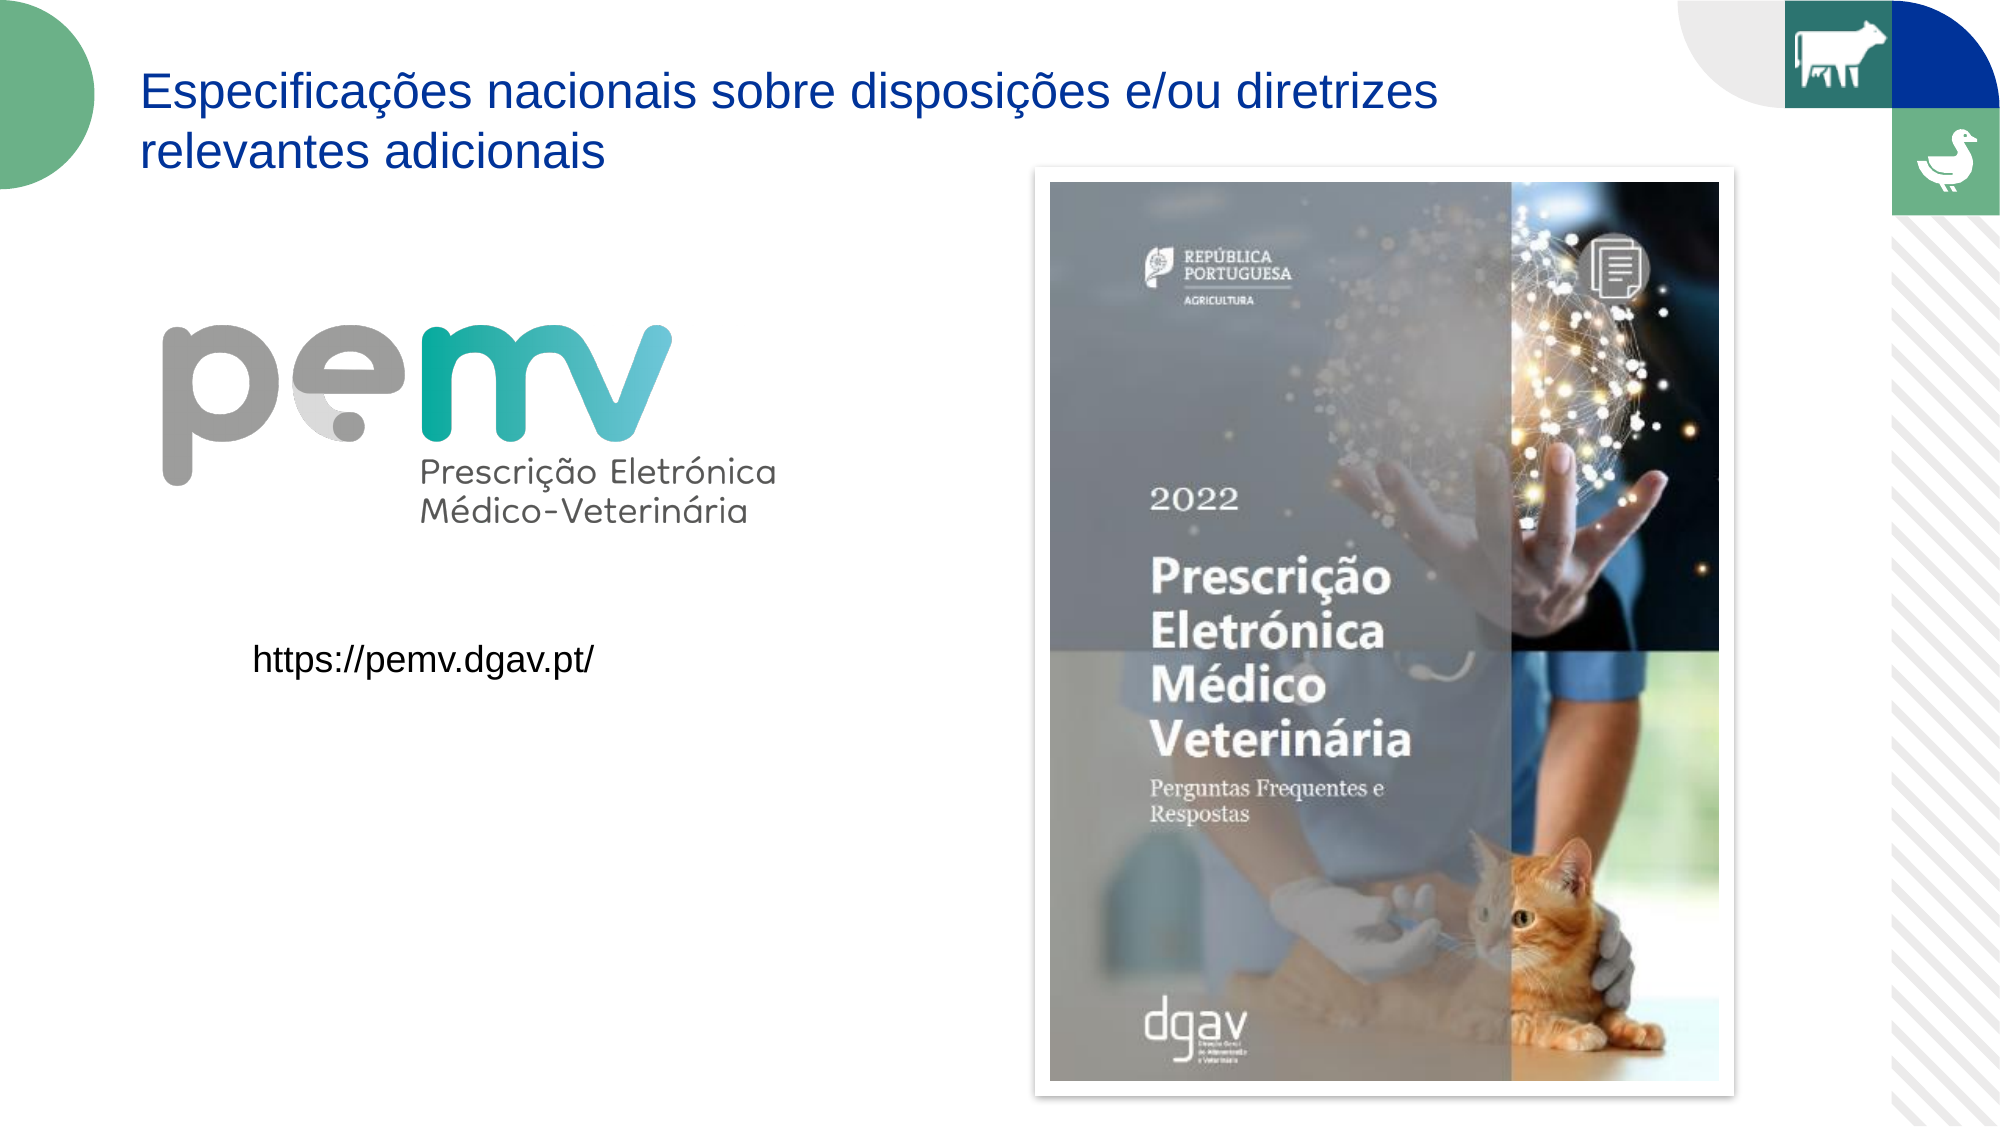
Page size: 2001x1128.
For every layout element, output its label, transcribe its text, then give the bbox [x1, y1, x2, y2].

list Especificações nacionais sobre disposições e/ou diretrizes relevantes adicionais [125, 51, 1678, 130]
picture [162, 325, 776, 523]
text_box https://pemv.dgav.pt/ [237, 627, 663, 688]
picture [1795, 20, 1888, 88]
picture [1049, 181, 1720, 1082]
